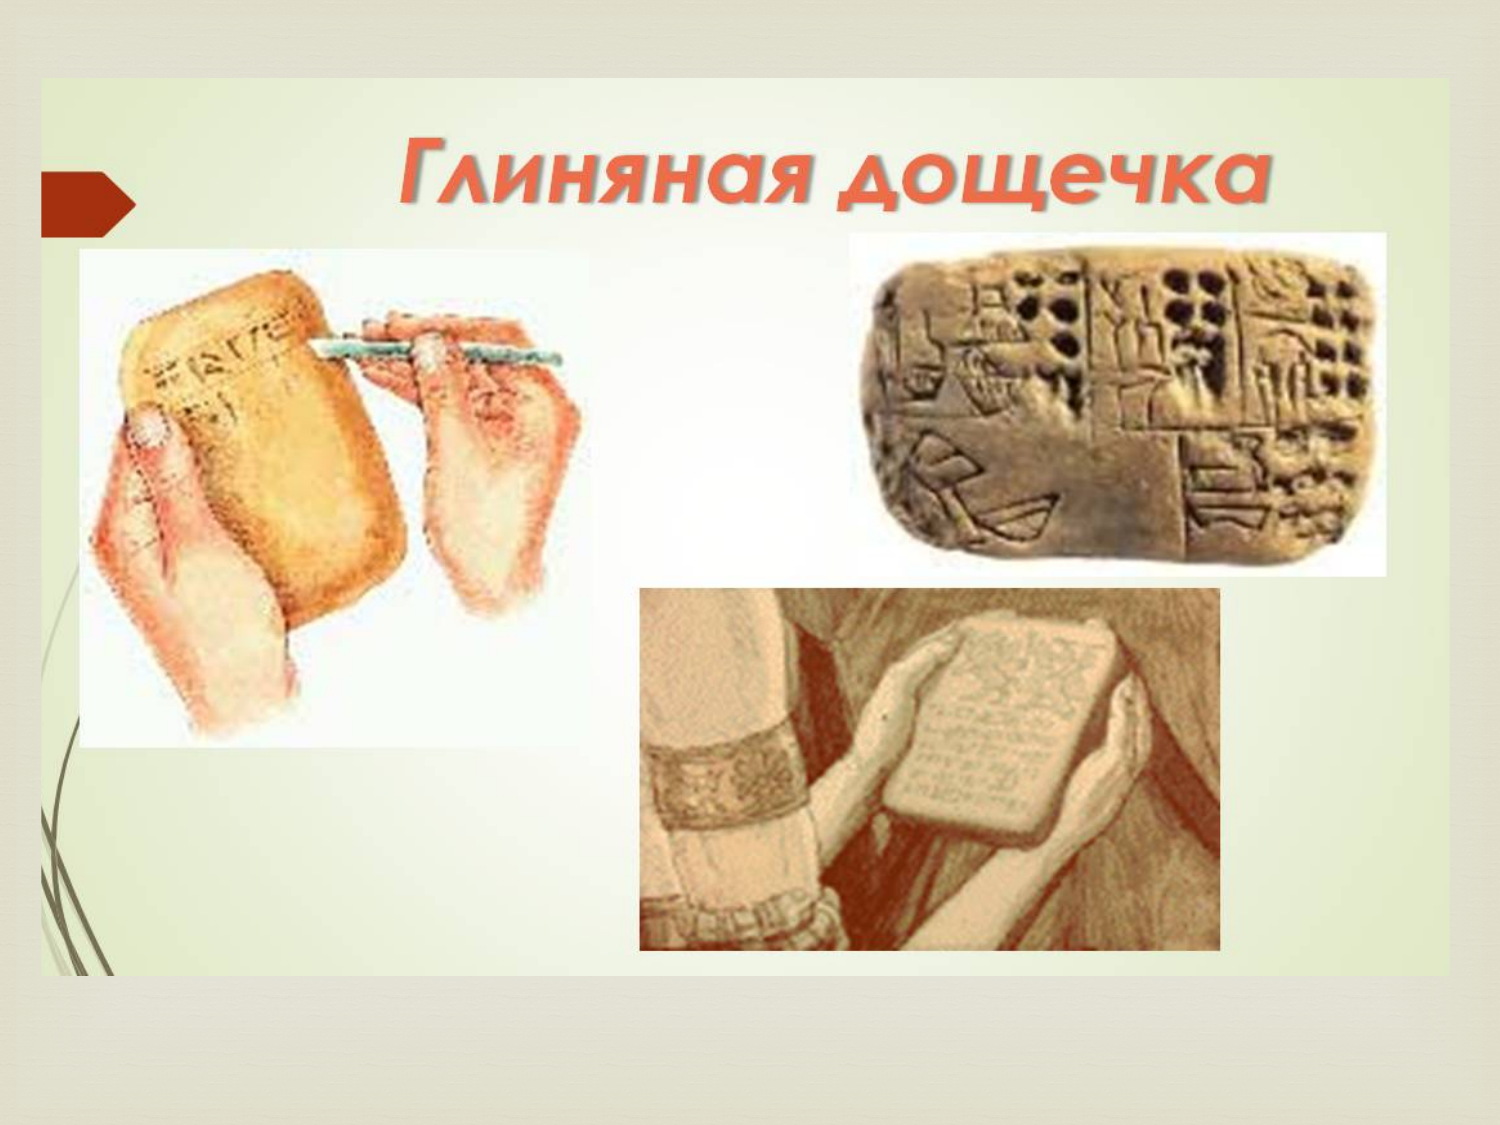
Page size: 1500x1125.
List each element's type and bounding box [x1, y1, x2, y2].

list [40, 77, 1451, 977]
